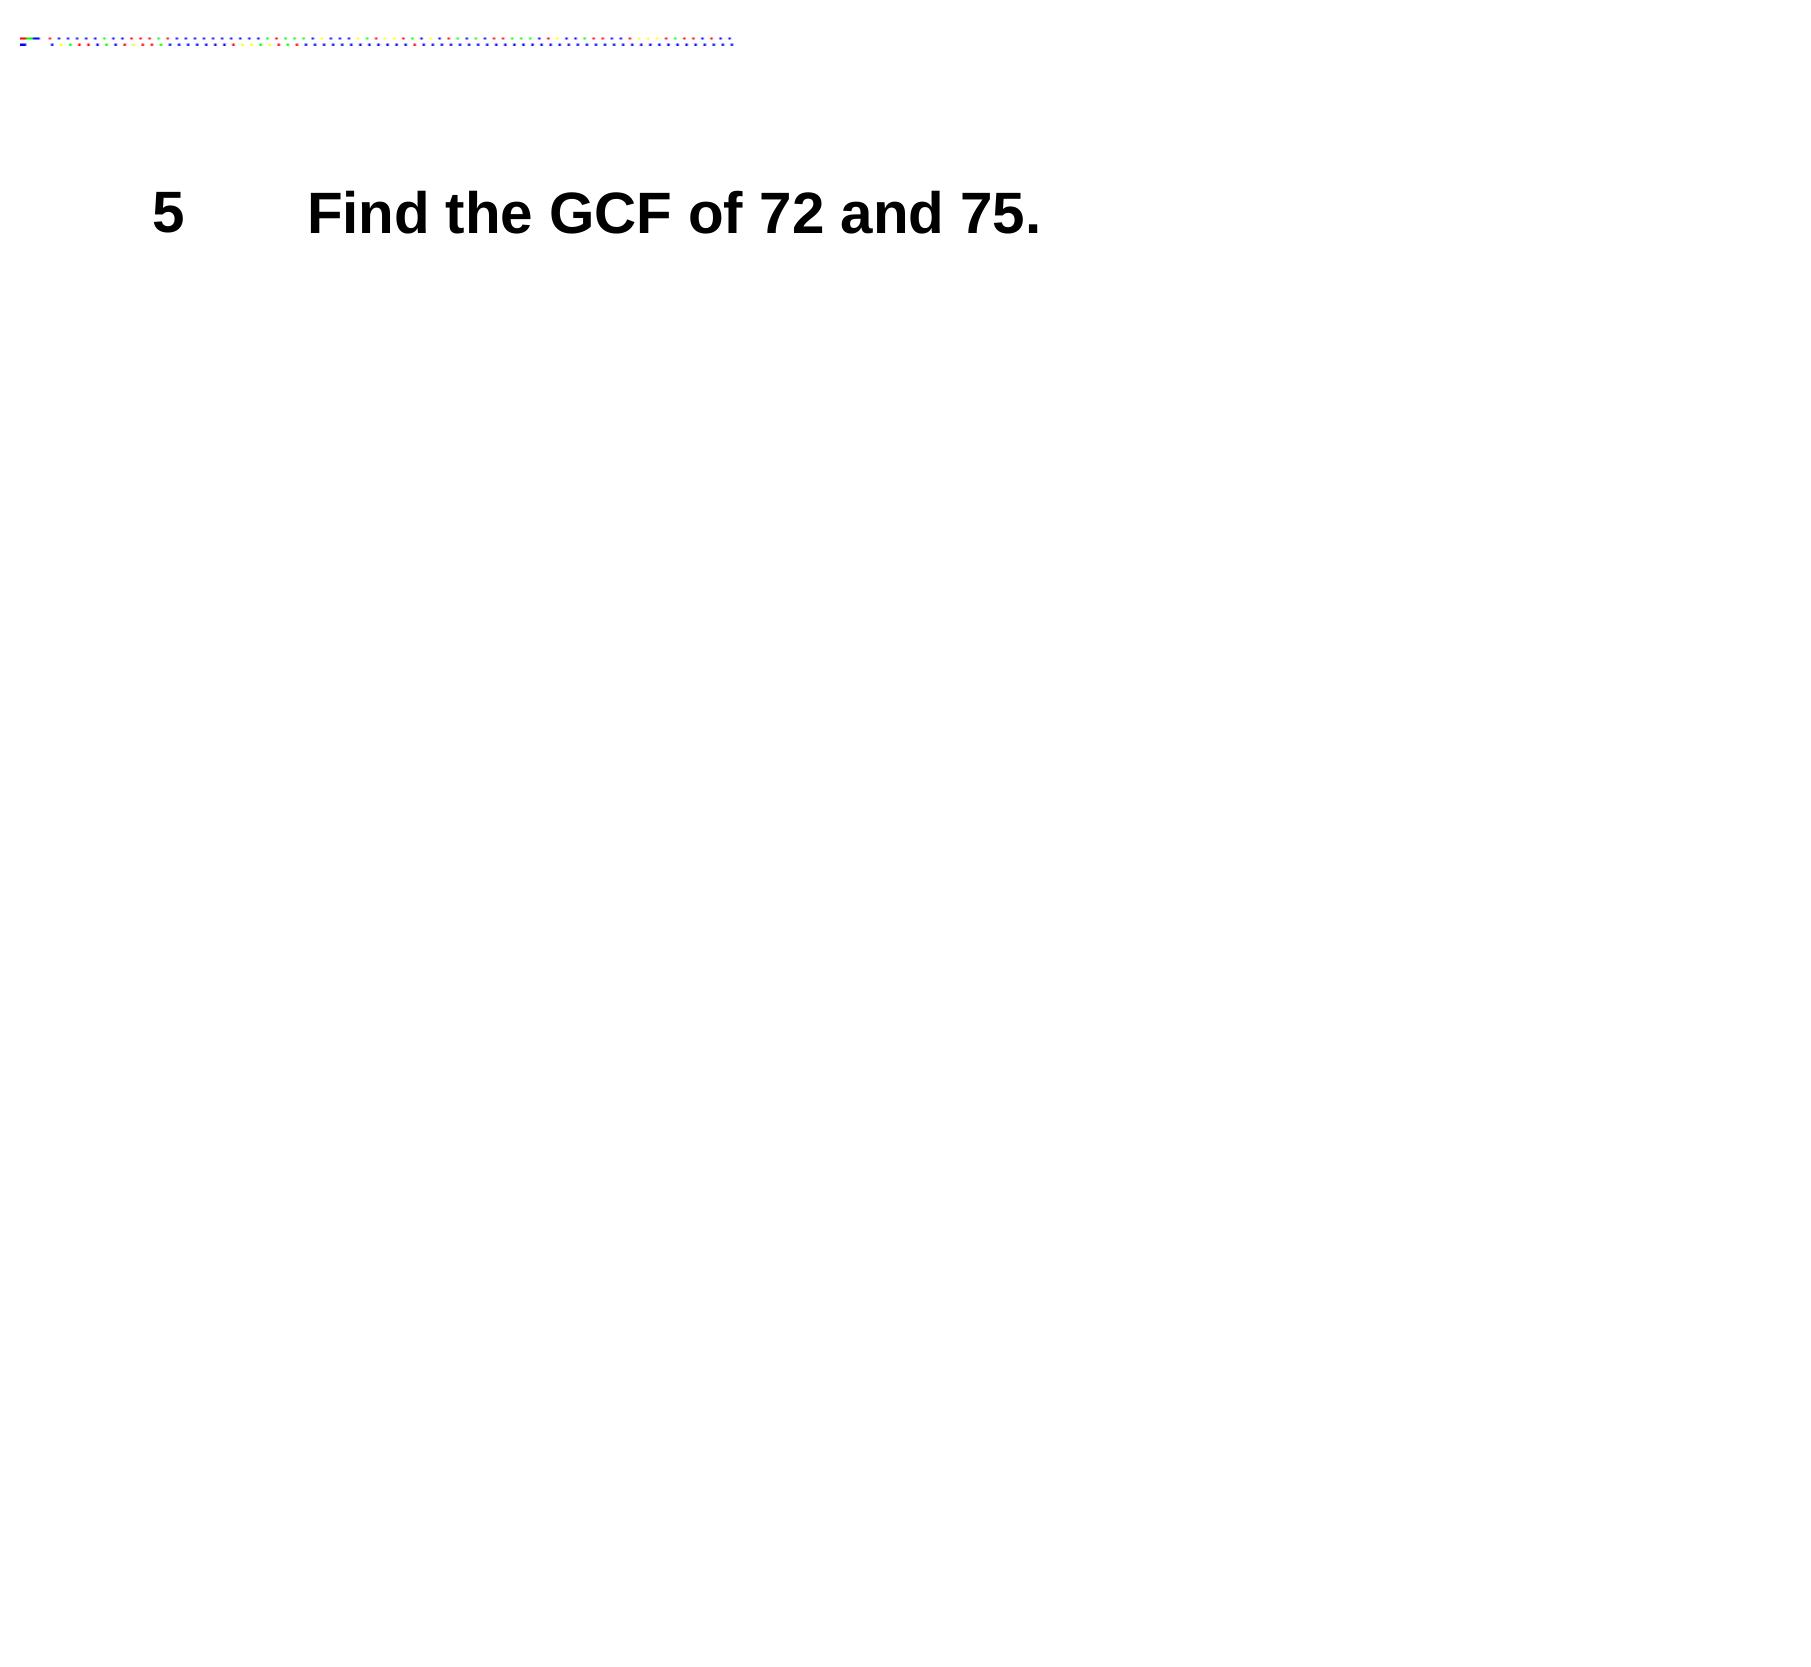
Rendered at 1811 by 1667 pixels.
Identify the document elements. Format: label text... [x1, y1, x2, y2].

text_box Find the GCF of 72 and 75. [292, 168, 1081, 253]
picture [20, 35, 745, 46]
text_box 5 [137, 167, 226, 252]
